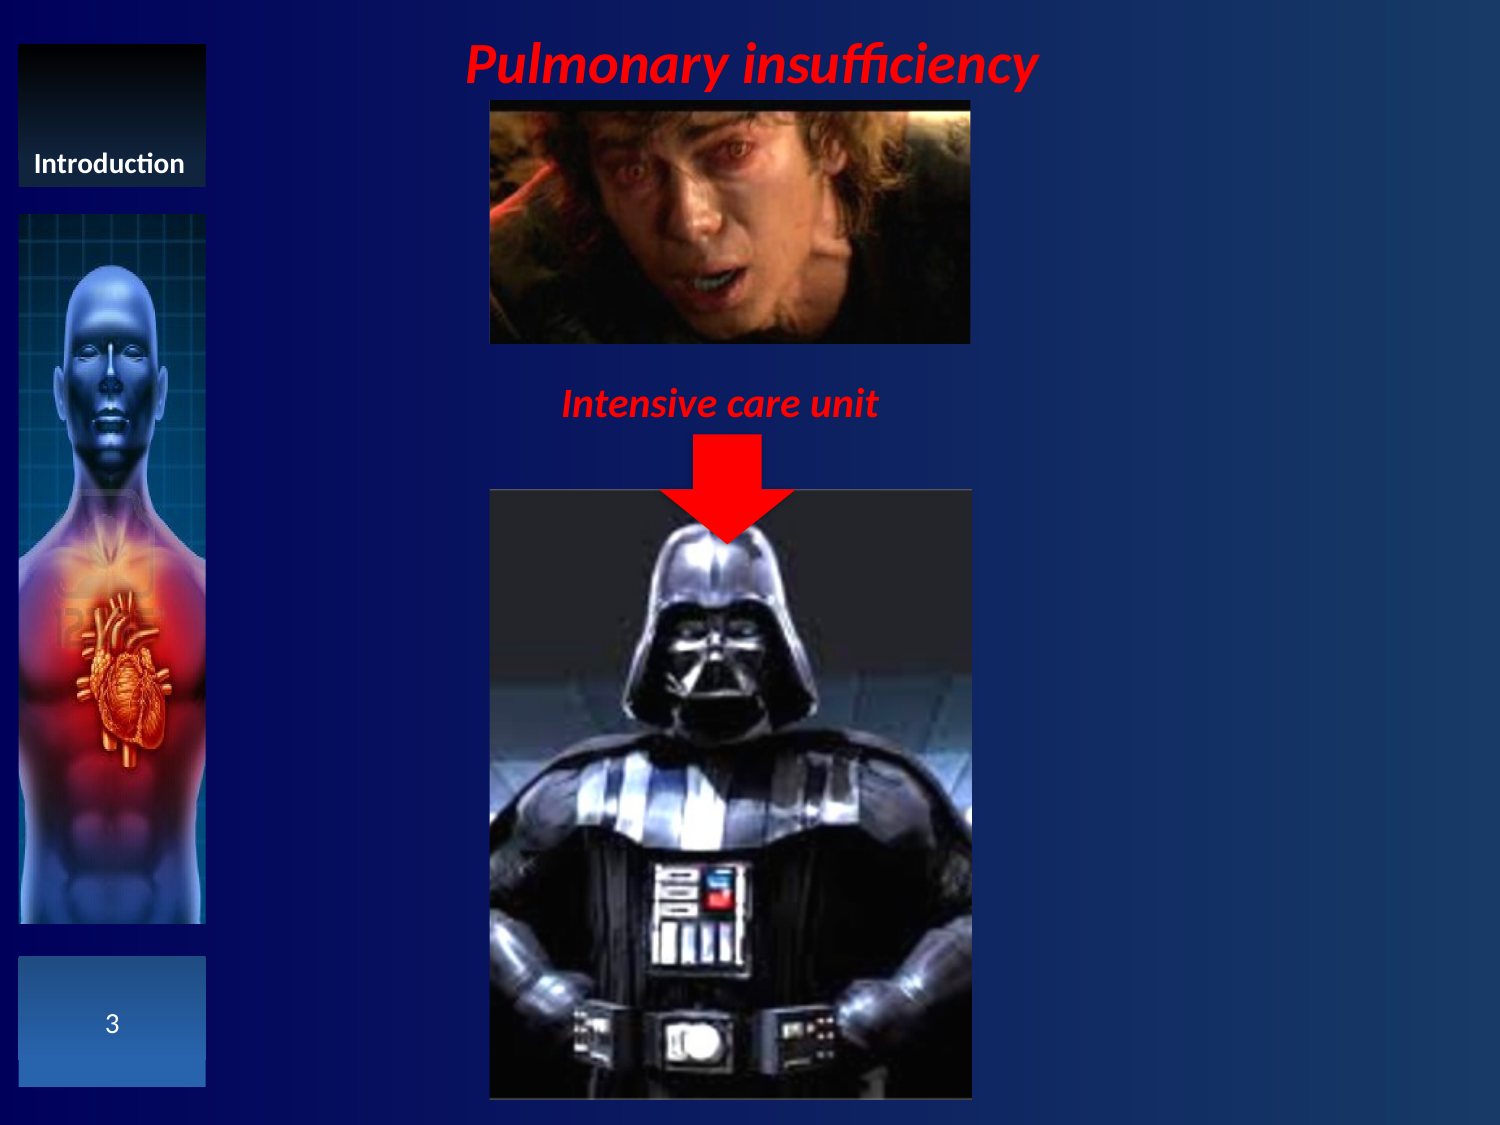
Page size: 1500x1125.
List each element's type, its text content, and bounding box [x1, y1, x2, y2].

text_box Pulmonary insufficiency [451, 17, 1102, 102]
picture [489, 489, 973, 1100]
picture [489, 100, 971, 345]
text_box [692, 433, 763, 487]
title Introduction [18, 44, 206, 187]
picture [18, 214, 206, 924]
slide_number 3 [18, 956, 206, 1087]
text_box Intensive care unit [546, 368, 938, 434]
